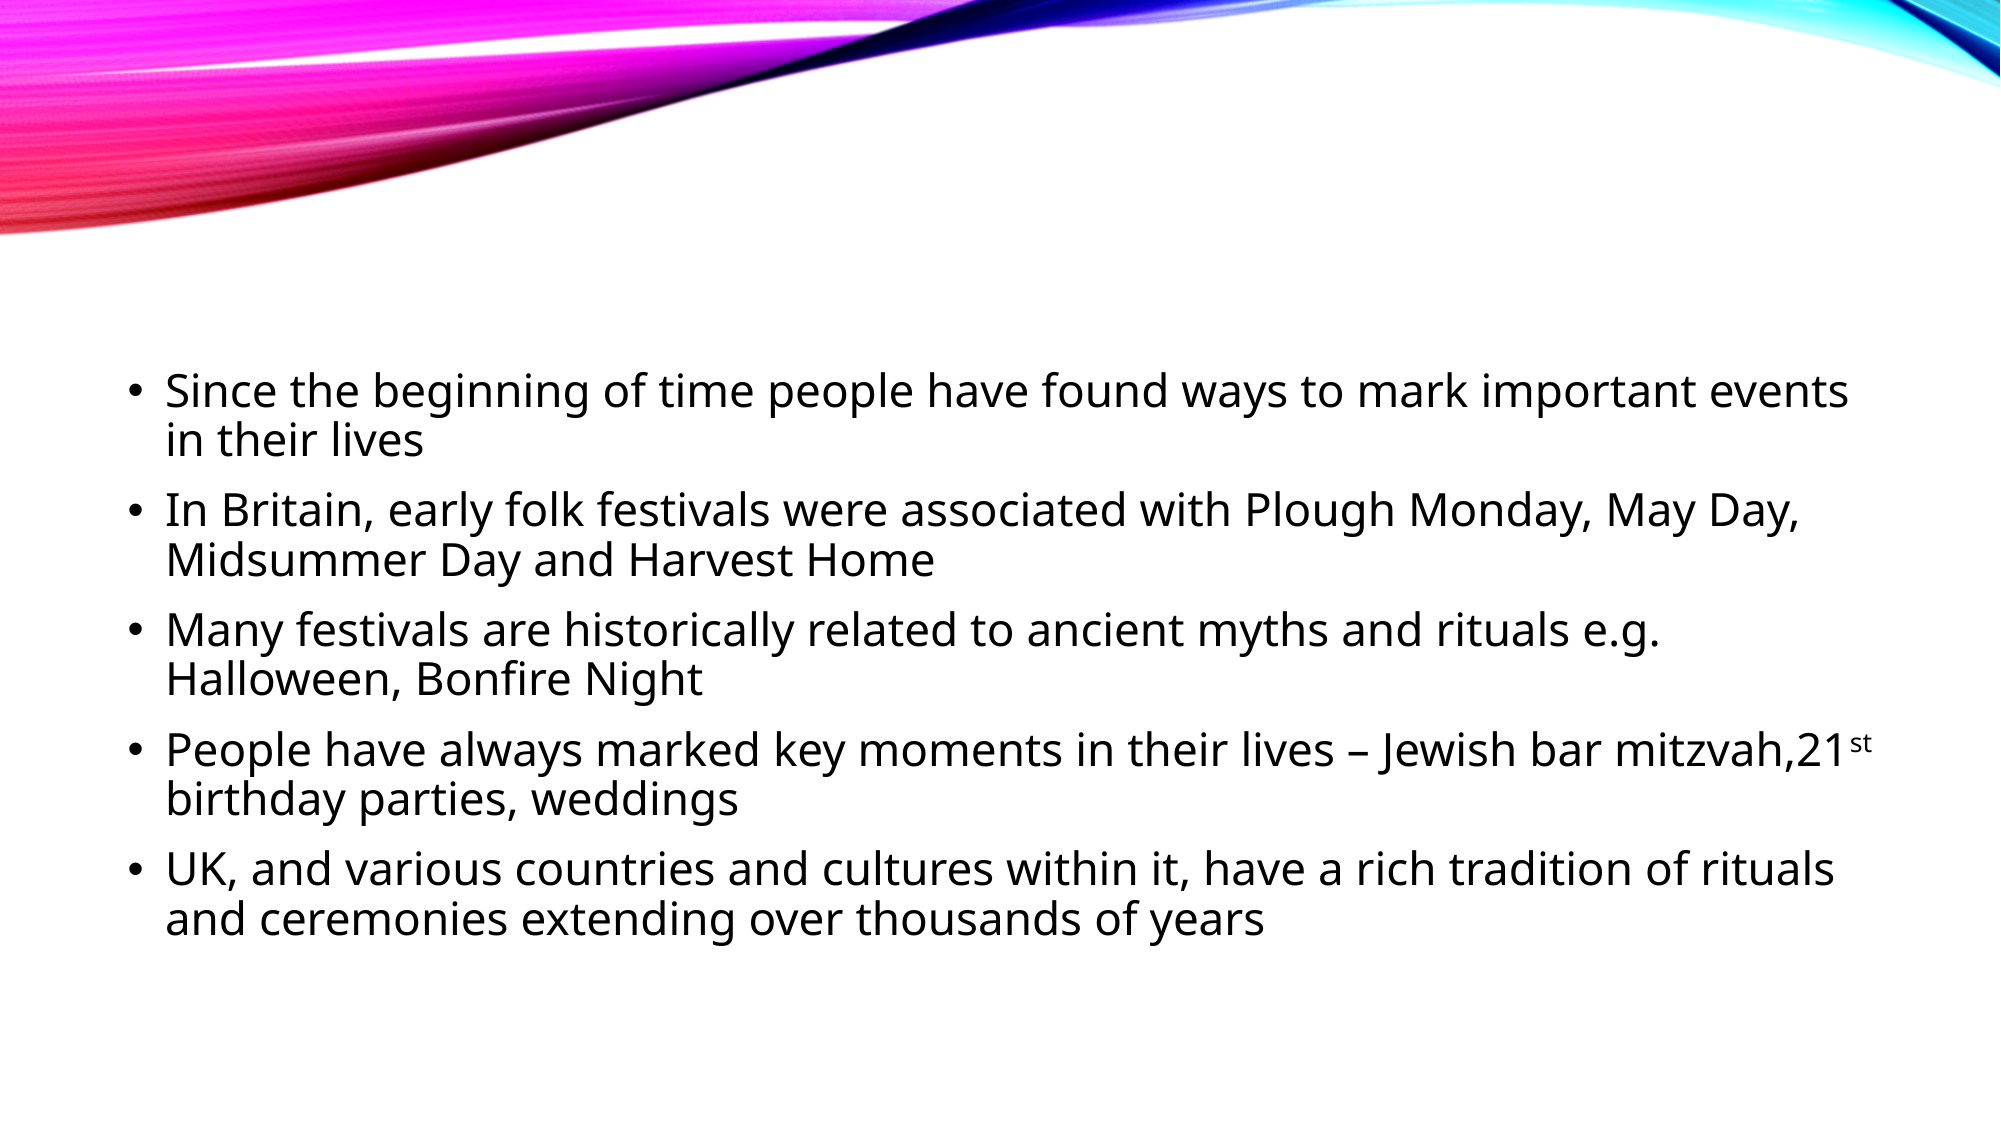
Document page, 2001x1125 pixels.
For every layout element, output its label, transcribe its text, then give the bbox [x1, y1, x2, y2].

list Since the beginning of time people have found ways to mark important events in their lives In Britain, early folk festivals were associated with Plough Monday, May Day, Midsummer Day and Harvest Home Many festivals are historically related to ancient myths and rituals e.g. Halloween, Bonfire Night People have always marked key moments in their lives – Jewish bar mitzvah,21st birthday parties, weddings UK, and various countries and cultures within it, have a rich tradition of rituals and ceremonies extending over thousands of years [112, 360, 1888, 1021]
picture [1910, 0, 2000, 45]
picture [1890, 0, 2000, 75]
picture [0, 0, 2000, 237]
